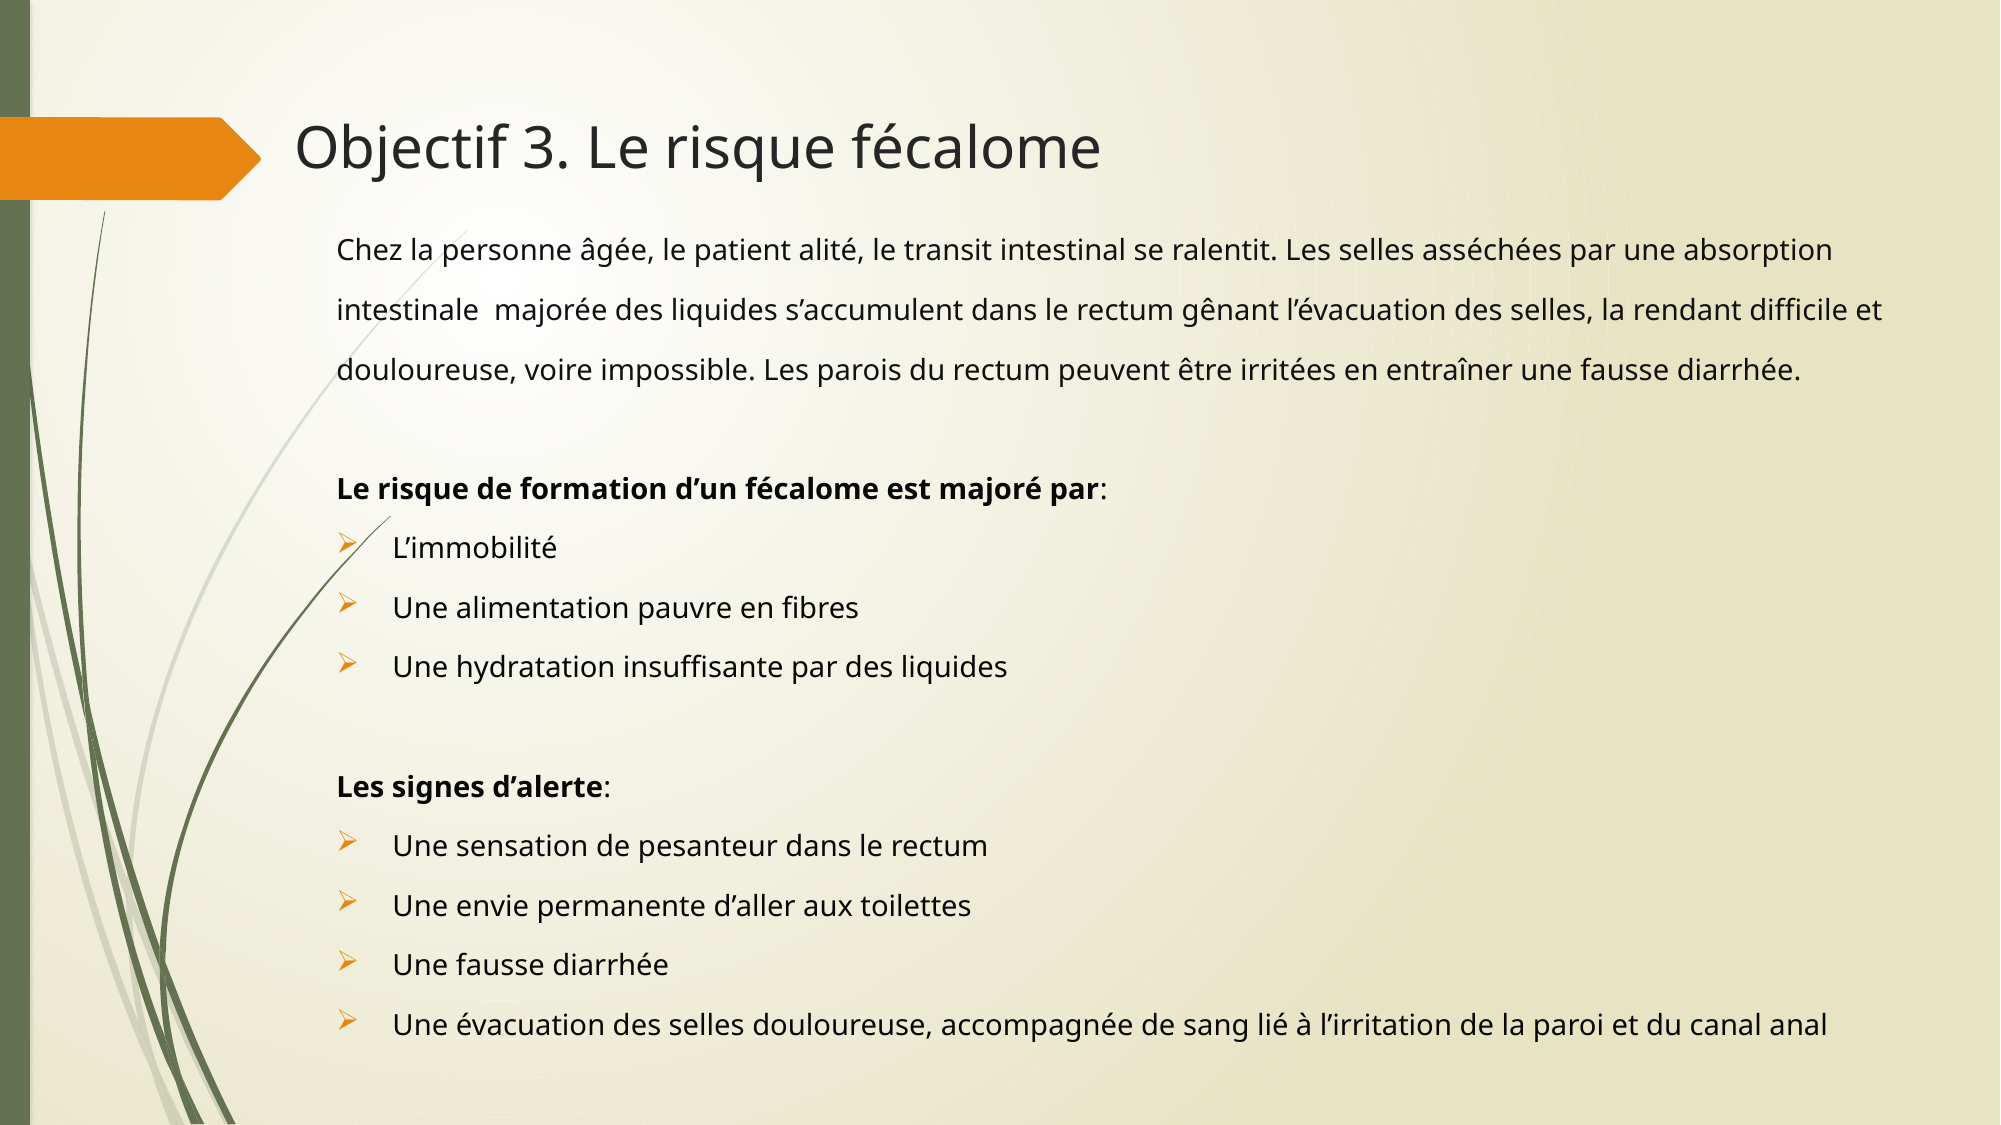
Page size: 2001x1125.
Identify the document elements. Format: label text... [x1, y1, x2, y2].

list Chez la personne âgée, le patient alité, le transit intestinal se ralentit. Les selles asséchées par une absorption intestinale majorée des liquides s’accumulent dans le rectum gênant l’évacuation des selles, la rendant difficile et douloureuse, voire impossible. Les parois du rectum peuvent être irritées en entraîner une fausse diarrhée. Le risque de formation d’un fécalome est majoré par: L’immobilité Une alimentation pauvre en fibres Une hydratation insuffisante par des liquides Les signes d’alerte: Une sensation de pesanteur dans le rectum Une envie permanente d’aller aux toilettes Une fausse diarrhée Une évacuation des selles douloureuse, accompagnée de sang lié à l’irritation de la paroi et du canal anal [321, 199, 1969, 1058]
title Objectif 3. Le risque fécalome [279, 102, 2000, 245]
